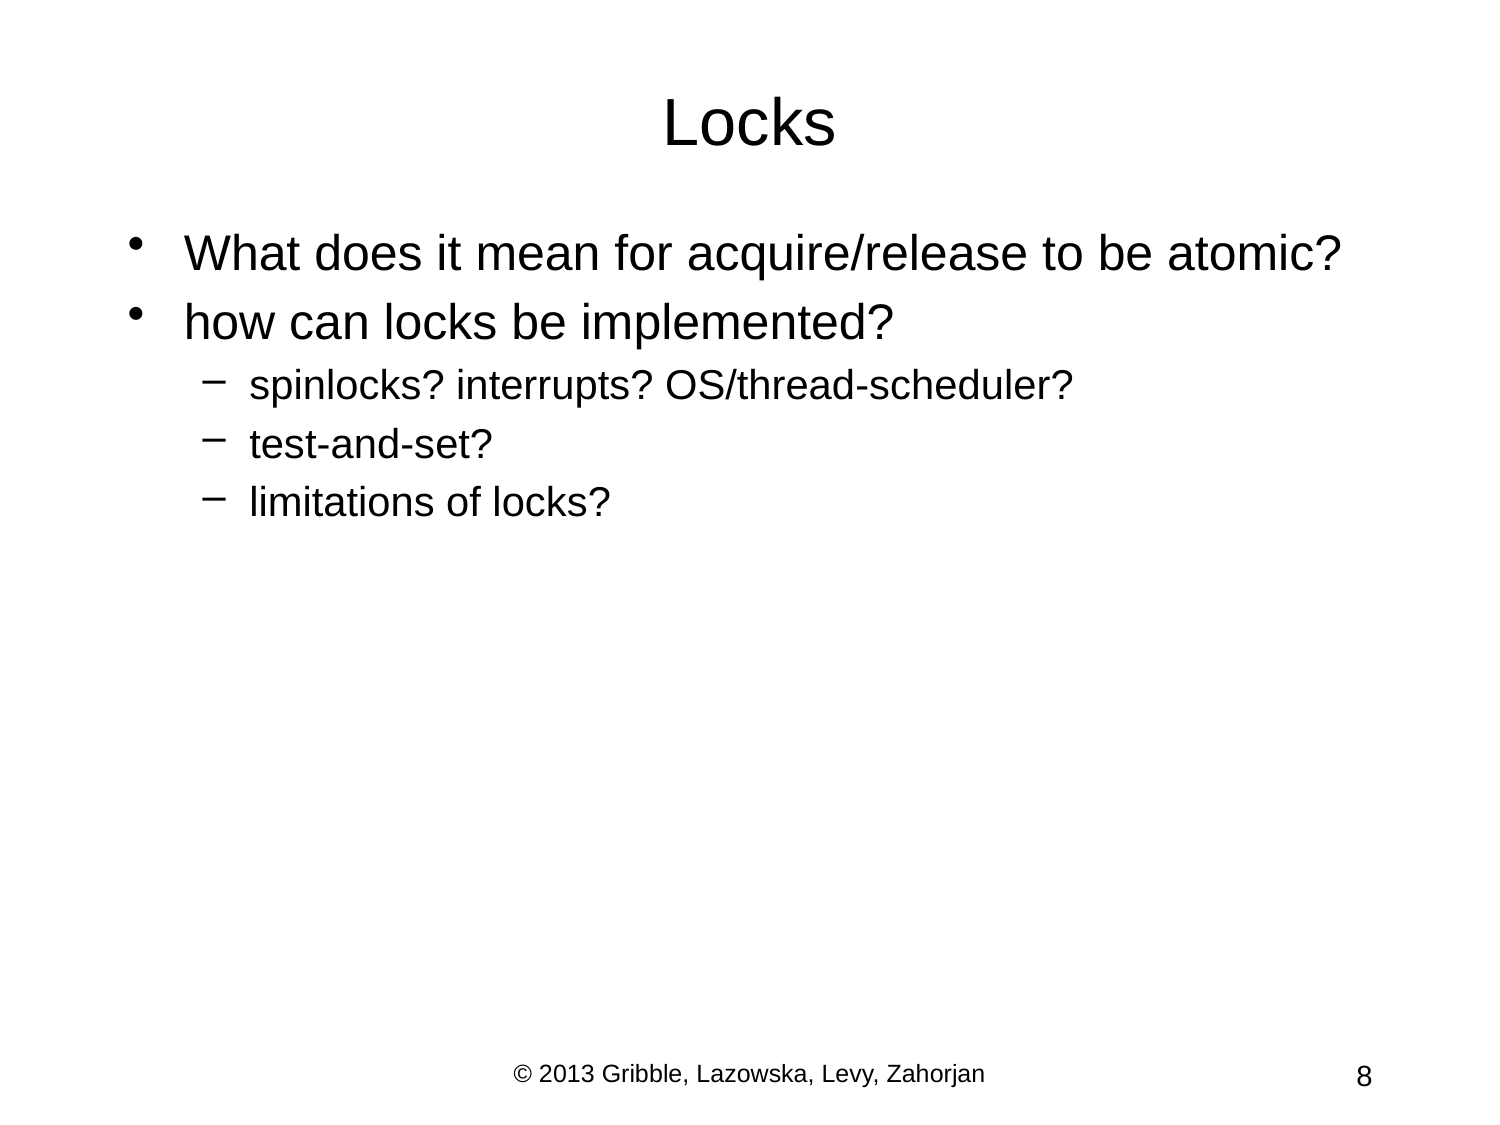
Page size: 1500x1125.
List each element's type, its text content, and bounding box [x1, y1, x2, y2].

slide_number 8 [1074, 1050, 1388, 1100]
title Locks [112, 62, 1388, 175]
footer © 2013 Gribble, Lazowska, Levy, Zahorjan [450, 1050, 1050, 1100]
list What does it mean for acquire/release to be atomic? how can locks be implemented? spinlocks? interrupts? OS/thread-scheduler? test-and-set? limitations of locks? [112, 212, 1388, 1025]
